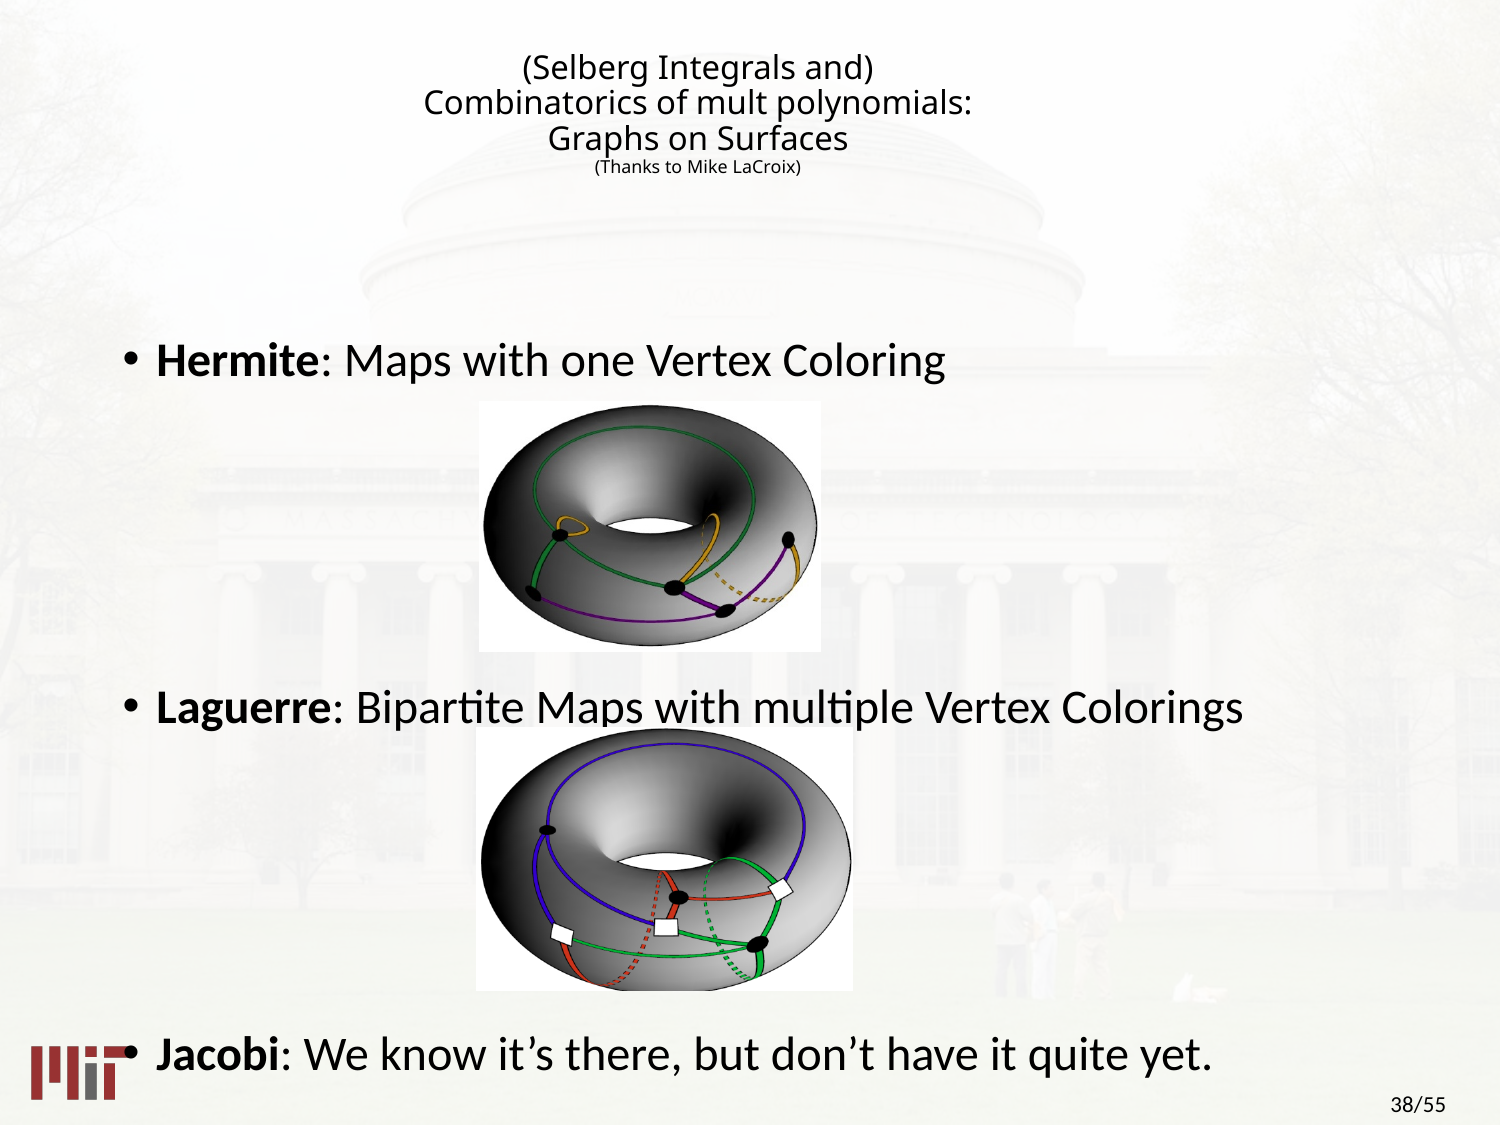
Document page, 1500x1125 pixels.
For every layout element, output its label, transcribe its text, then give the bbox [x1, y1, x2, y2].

list Hermite: Maps with one Vertex Coloring Laguerre: Bipartite Maps with multiple Vertex Colorings Jacobi: We know it’s there, but don’t have it quite yet. [107, 327, 1432, 1089]
title (Selberg Integrals and) Combinatorics of mult polynomials: Graphs on Surfaces (Thanks to Mike LaCroix) [0, 0, 1397, 188]
picture [26, 1042, 137, 1103]
picture [479, 401, 821, 653]
picture [476, 727, 853, 991]
